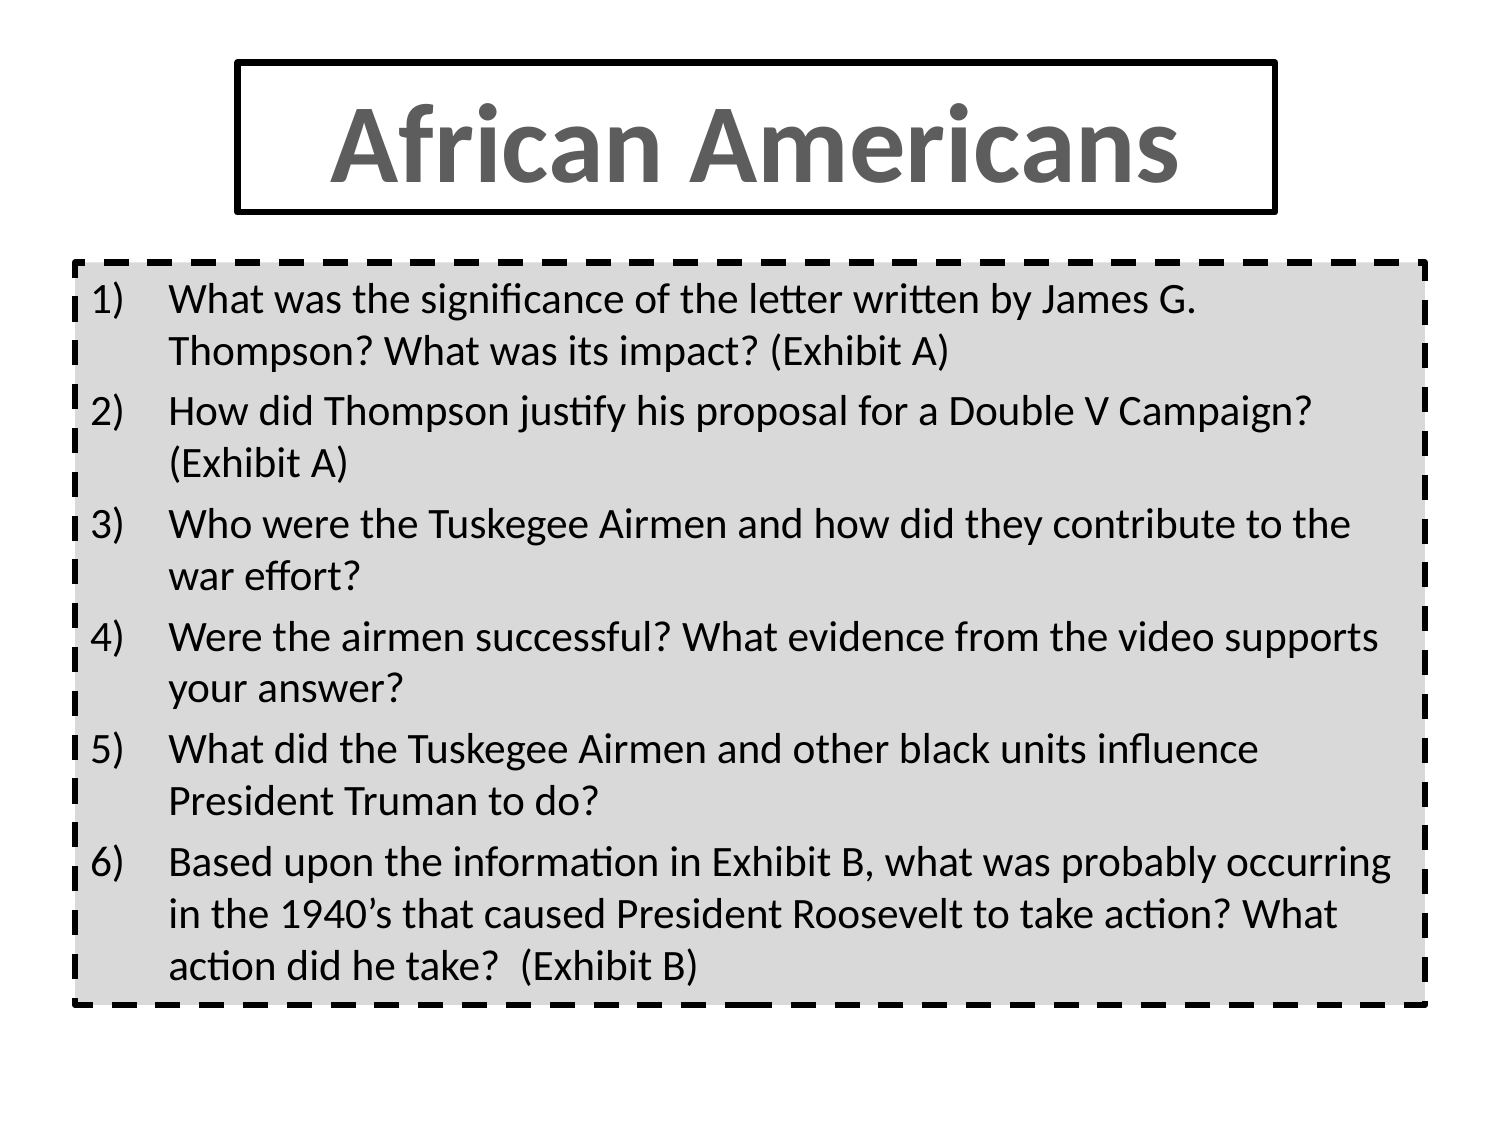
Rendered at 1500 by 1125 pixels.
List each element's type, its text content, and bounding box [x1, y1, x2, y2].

list What was the significance of the letter written by James G. Thompson? What was its impact? (Exhibit A) How did Thompson justify his proposal for a Double V Campaign? (Exhibit A) Who were the Tuskegee Airmen and how did they contribute to the war effort? Were the airmen successful? What evidence from the video supports your answer? What did the Tuskegee Airmen and other black units influence President Truman to do? Based upon the information in Exhibit B, what was probably occurring in the 1940’s that caused President Roosevelt to take action? What action did he take? (Exhibit B) [75, 262, 1425, 1005]
text_box African Americans [237, 62, 1275, 213]
